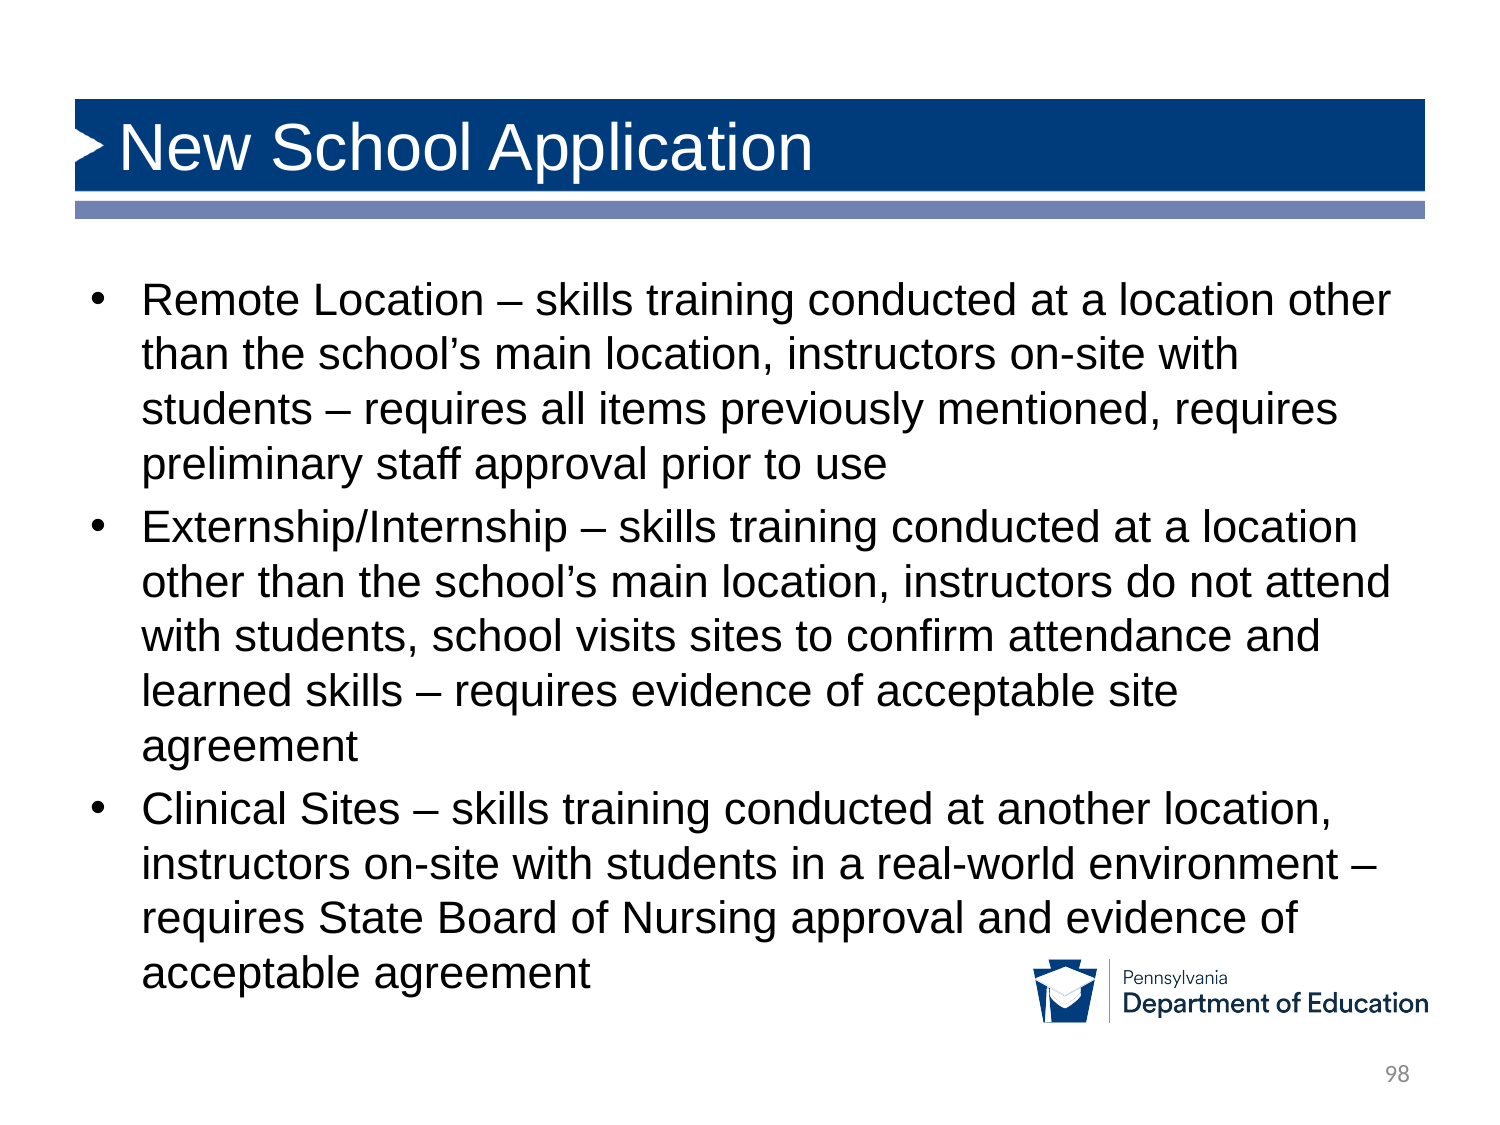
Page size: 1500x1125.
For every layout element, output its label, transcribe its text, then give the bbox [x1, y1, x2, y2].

picture [1033, 959, 1428, 1023]
slide_number 98 [1074, 1042, 1425, 1103]
title New School Application [75, 50, 1425, 238]
list Remote Location – skills training conducted at a location other than the school’s main location, instructors on-site with students – requires all items previously mentioned, requires preliminary staff approval prior to use Externship/Internship – skills training conducted at a location other than the school’s main location, instructors do not attend with students, school visits sites to confirm attendance and learned skills – requires evidence of acceptable site agreement Clinical Sites – skills training conducted at another location, instructors on-site with students in a real-world environment – requires State Board of Nursing approval and evidence of acceptable agreement [75, 262, 1425, 1005]
